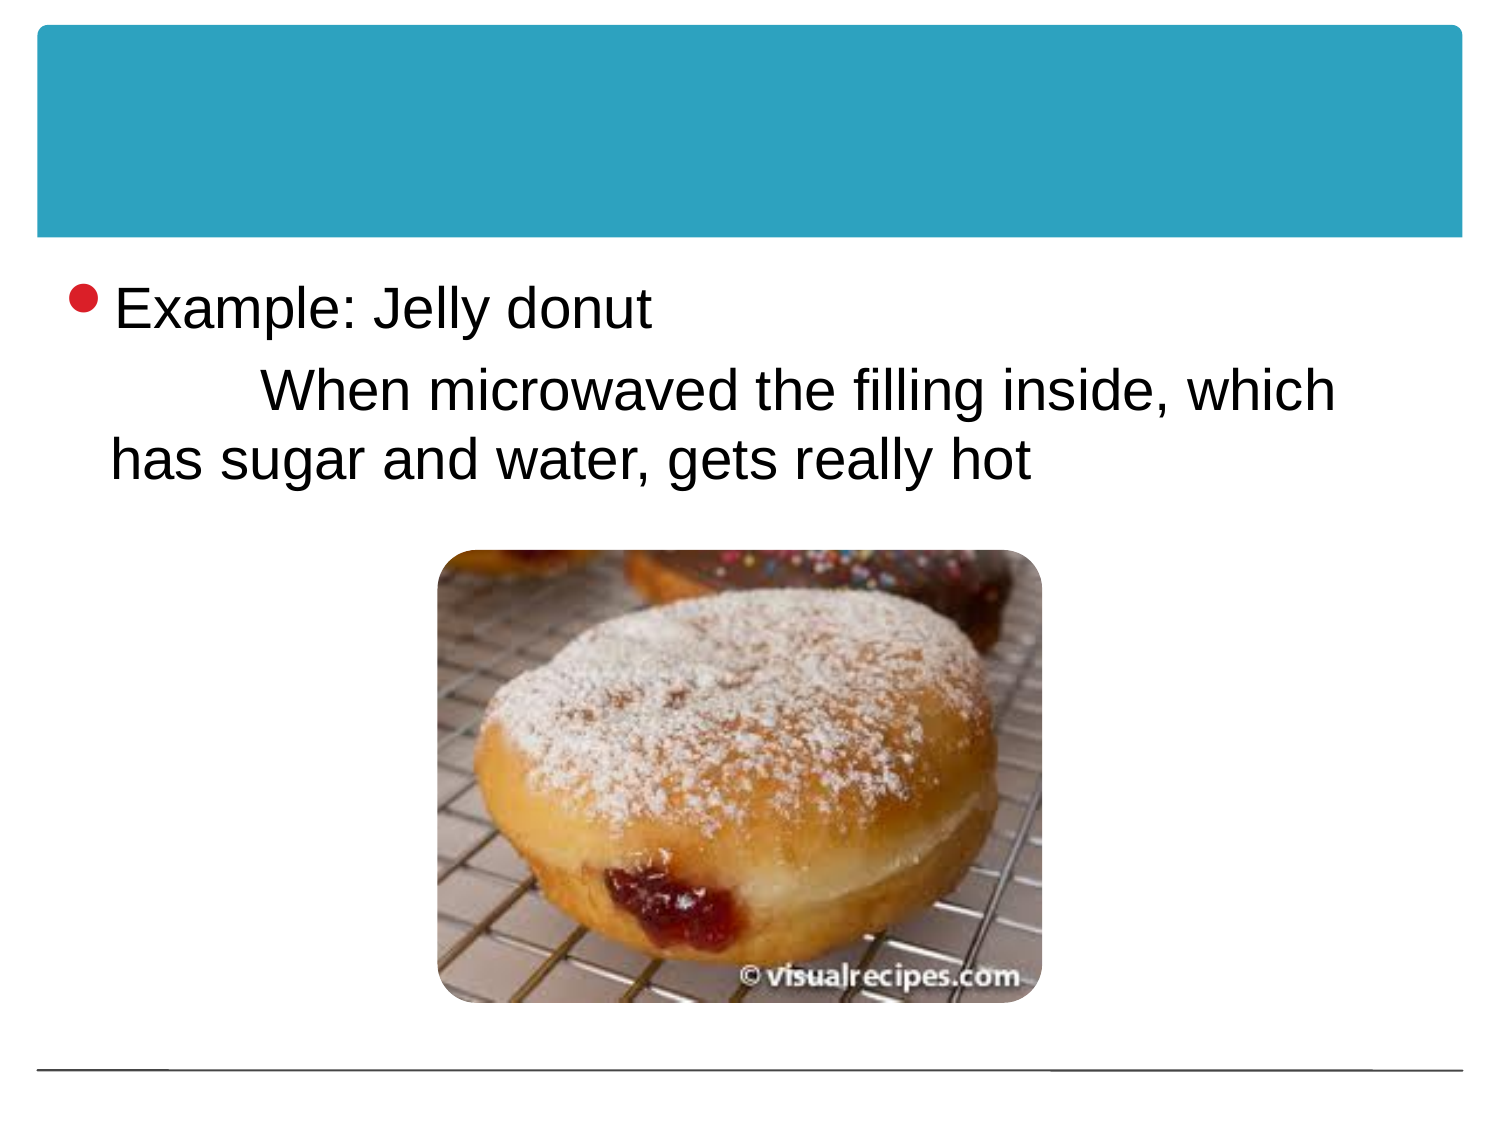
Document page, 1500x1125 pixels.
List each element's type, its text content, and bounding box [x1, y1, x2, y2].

picture [437, 549, 1043, 1004]
list Example: Jelly donut When microwaved the filling inside, which has sugar and water, gets really hot [50, 262, 1450, 1050]
